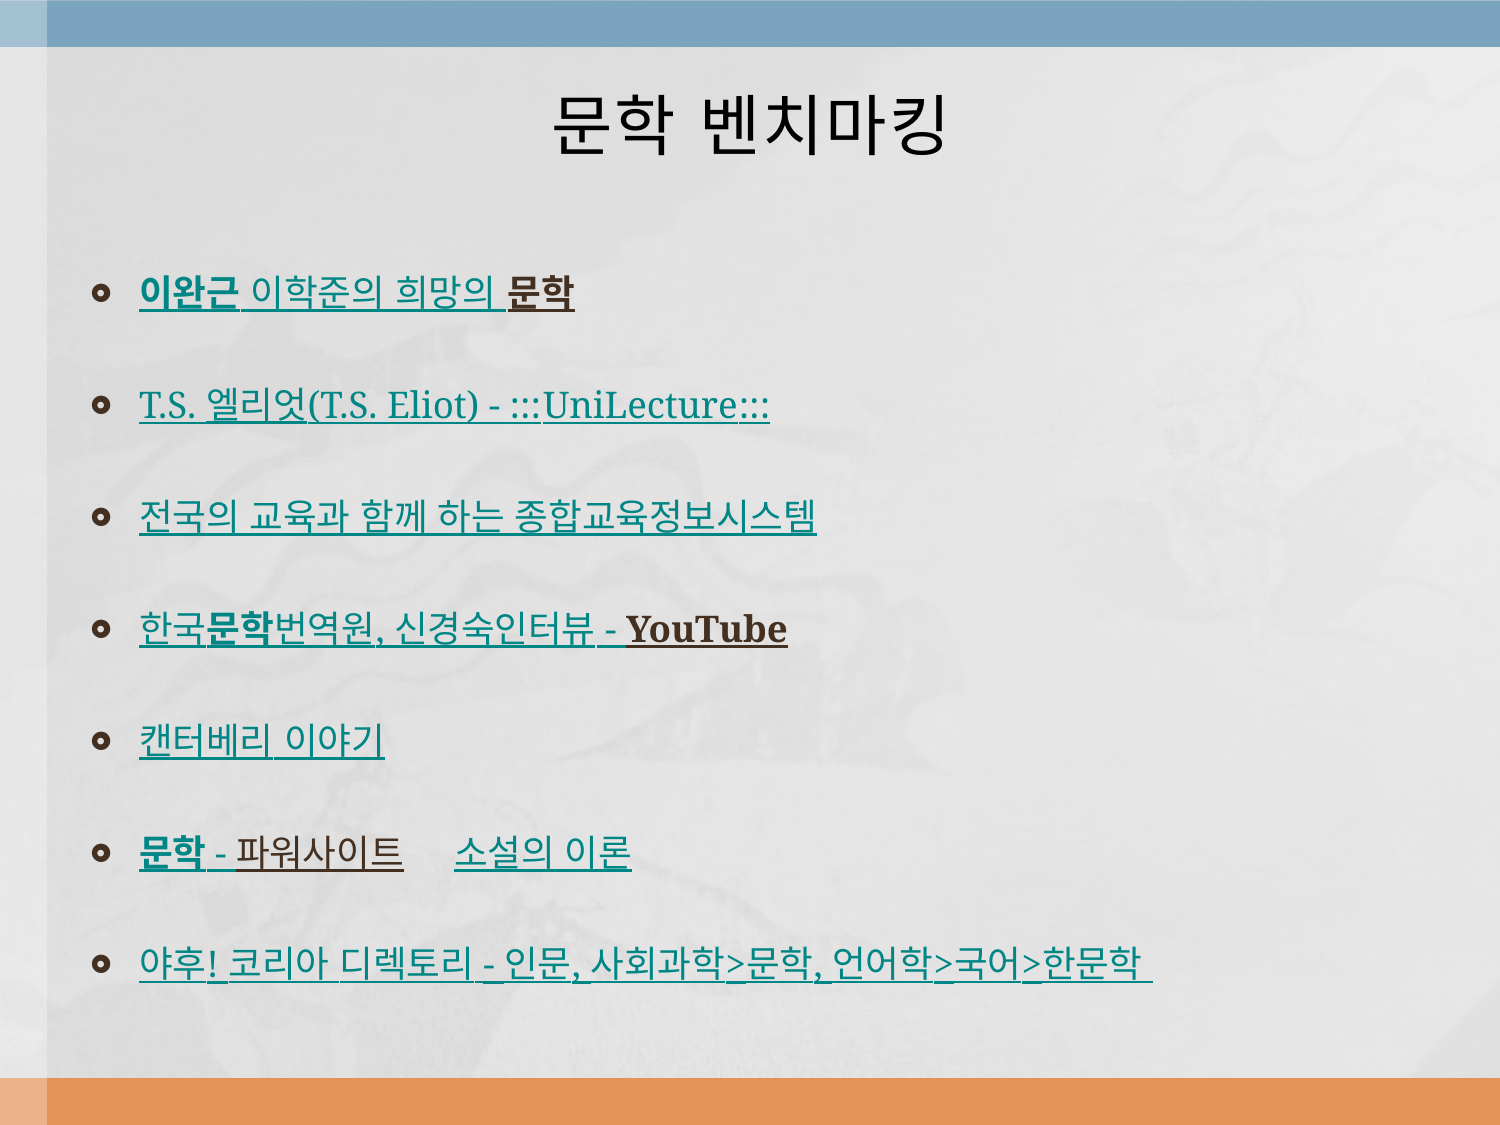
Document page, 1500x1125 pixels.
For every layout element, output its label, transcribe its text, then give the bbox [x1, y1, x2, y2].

title 문학 벤치마킹 [49, 46, 1454, 202]
list 이완근 이학준의 희망의 문학 T.S. 엘리엇(T.S. Eliot) - :::UniLecture::: 전국의 교육과 함께 하는 종합교육정보시스템 한국문학번역원, 신경숙인터뷰 - YouTube 캔터베리 이야기 문학 - 파워사이트 소설의 이론 야후! 코리아 디렉토리 - 인문, 사회과학>문학, 언어학>국어>한문학 [75, 262, 1425, 1005]
